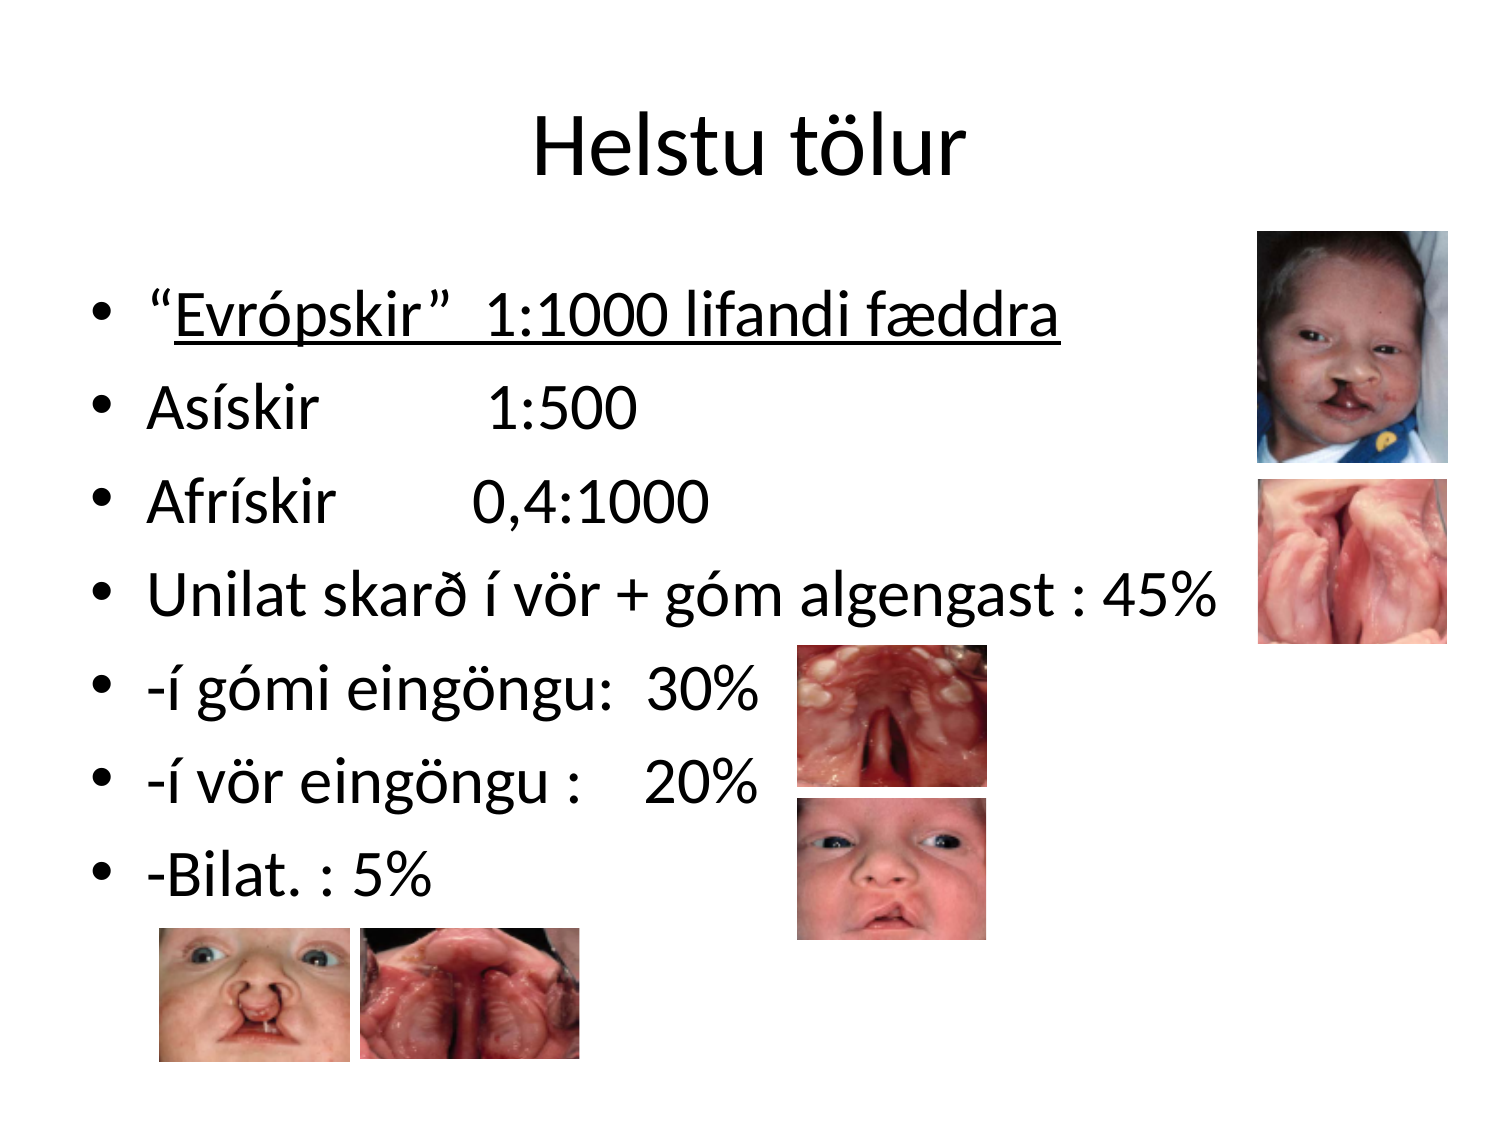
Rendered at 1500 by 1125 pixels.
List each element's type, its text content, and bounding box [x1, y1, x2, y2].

list “Evrópskir” 1:1000 lifandi fæddra Asískir 1:500 Afrískir 0,4:1000 Unilat skarð í vör + góm algengast : 45% -í gómi eingöngu: 30% -í vör eingöngu : 20% -Bilat. : 5% [75, 262, 1425, 1005]
picture [796, 798, 987, 940]
picture [796, 645, 987, 788]
title Helstu tölur [75, 45, 1425, 233]
picture [1257, 231, 1449, 463]
picture [359, 928, 580, 1059]
picture [1257, 479, 1448, 645]
picture [159, 928, 350, 1062]
